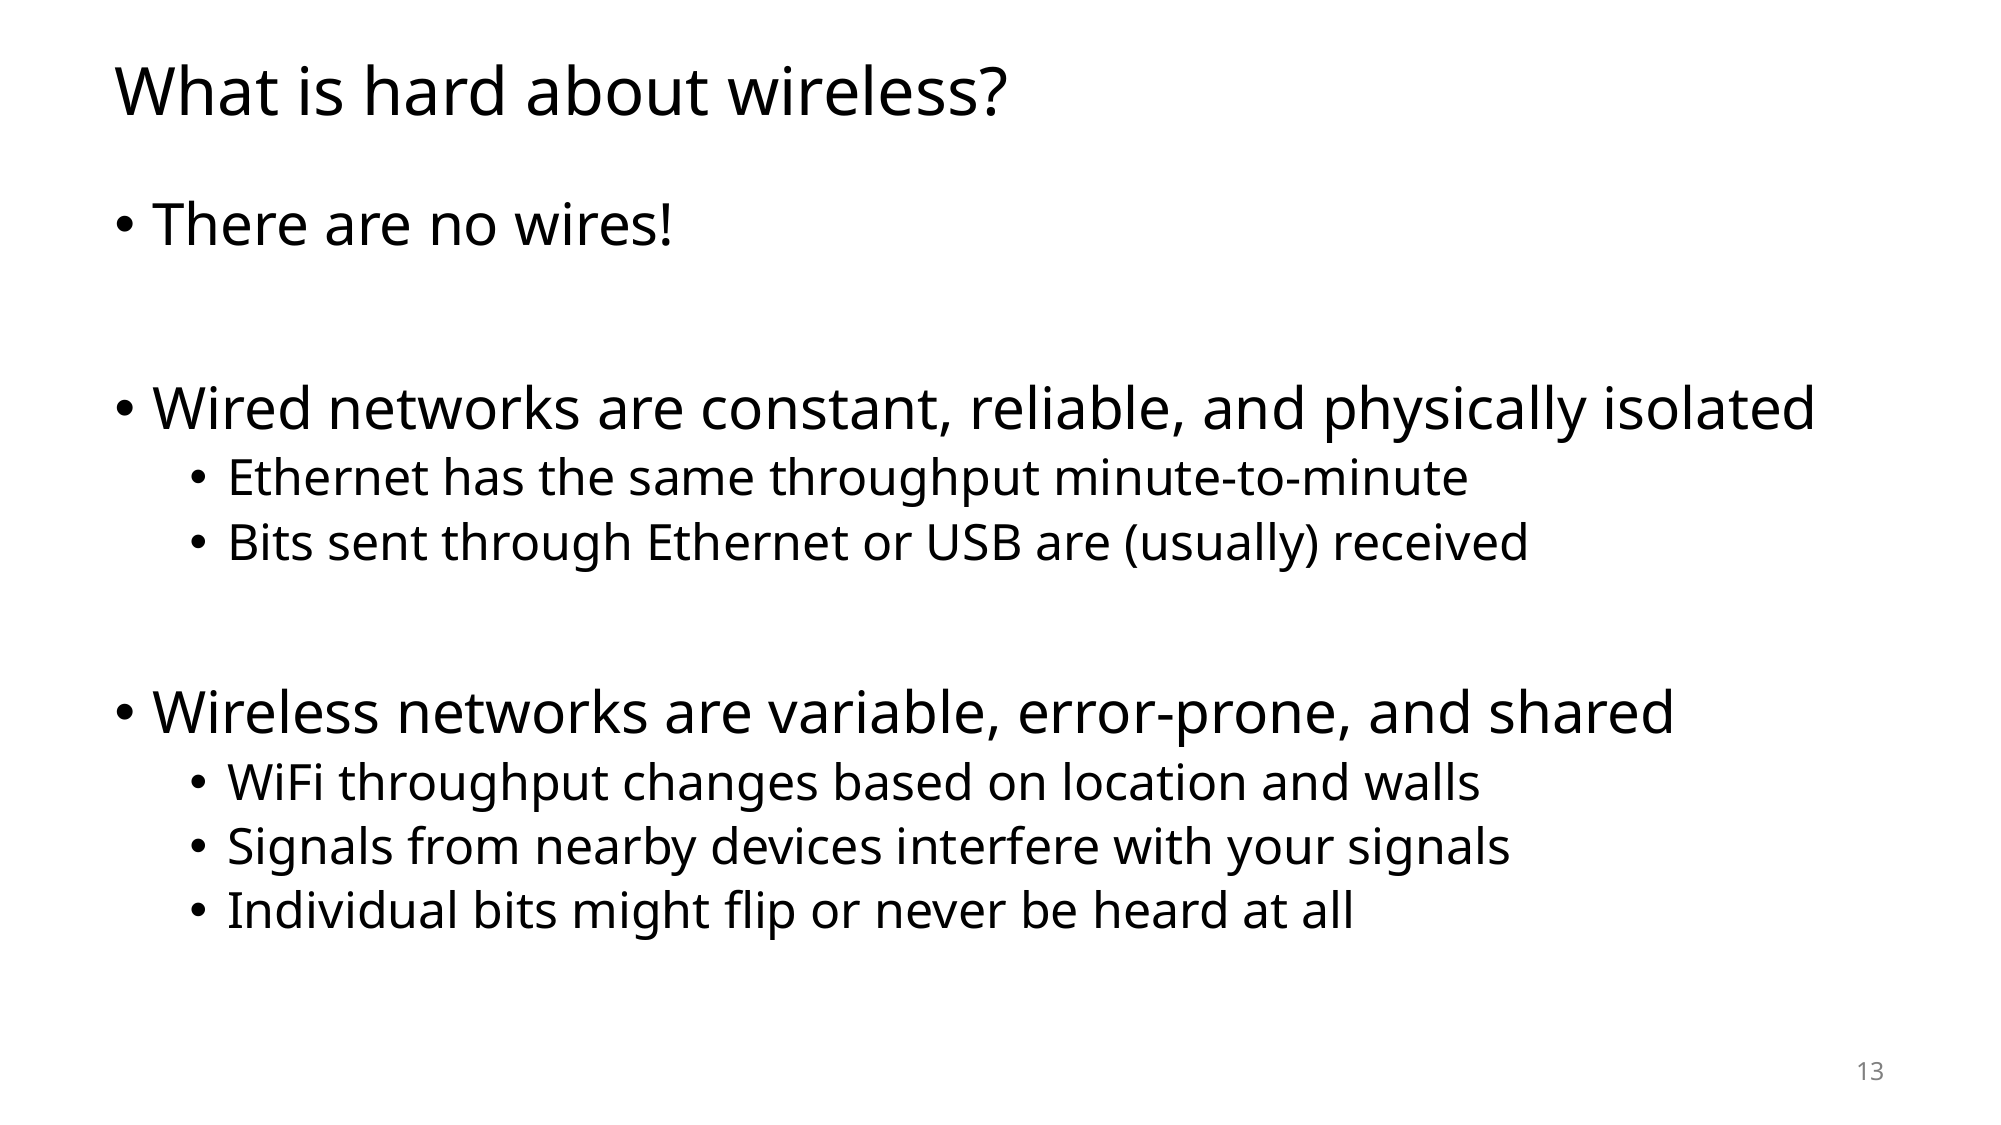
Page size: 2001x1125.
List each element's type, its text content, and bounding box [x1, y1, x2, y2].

slide_number 13 [1749, 1042, 1900, 1103]
title What is hard about wireless? [99, 37, 1900, 150]
list There are no wires! Wired networks are constant, reliable, and physically isolated Ethernet has the same throughput minute-to-minute Bits sent through Ethernet or USB are (usually) received Wireless networks are variable, error-prone, and shared WiFi throughput changes based on location and walls Signals from nearby devices interfere with your signals Individual bits might flip or never be heard at all [99, 187, 1900, 1013]
